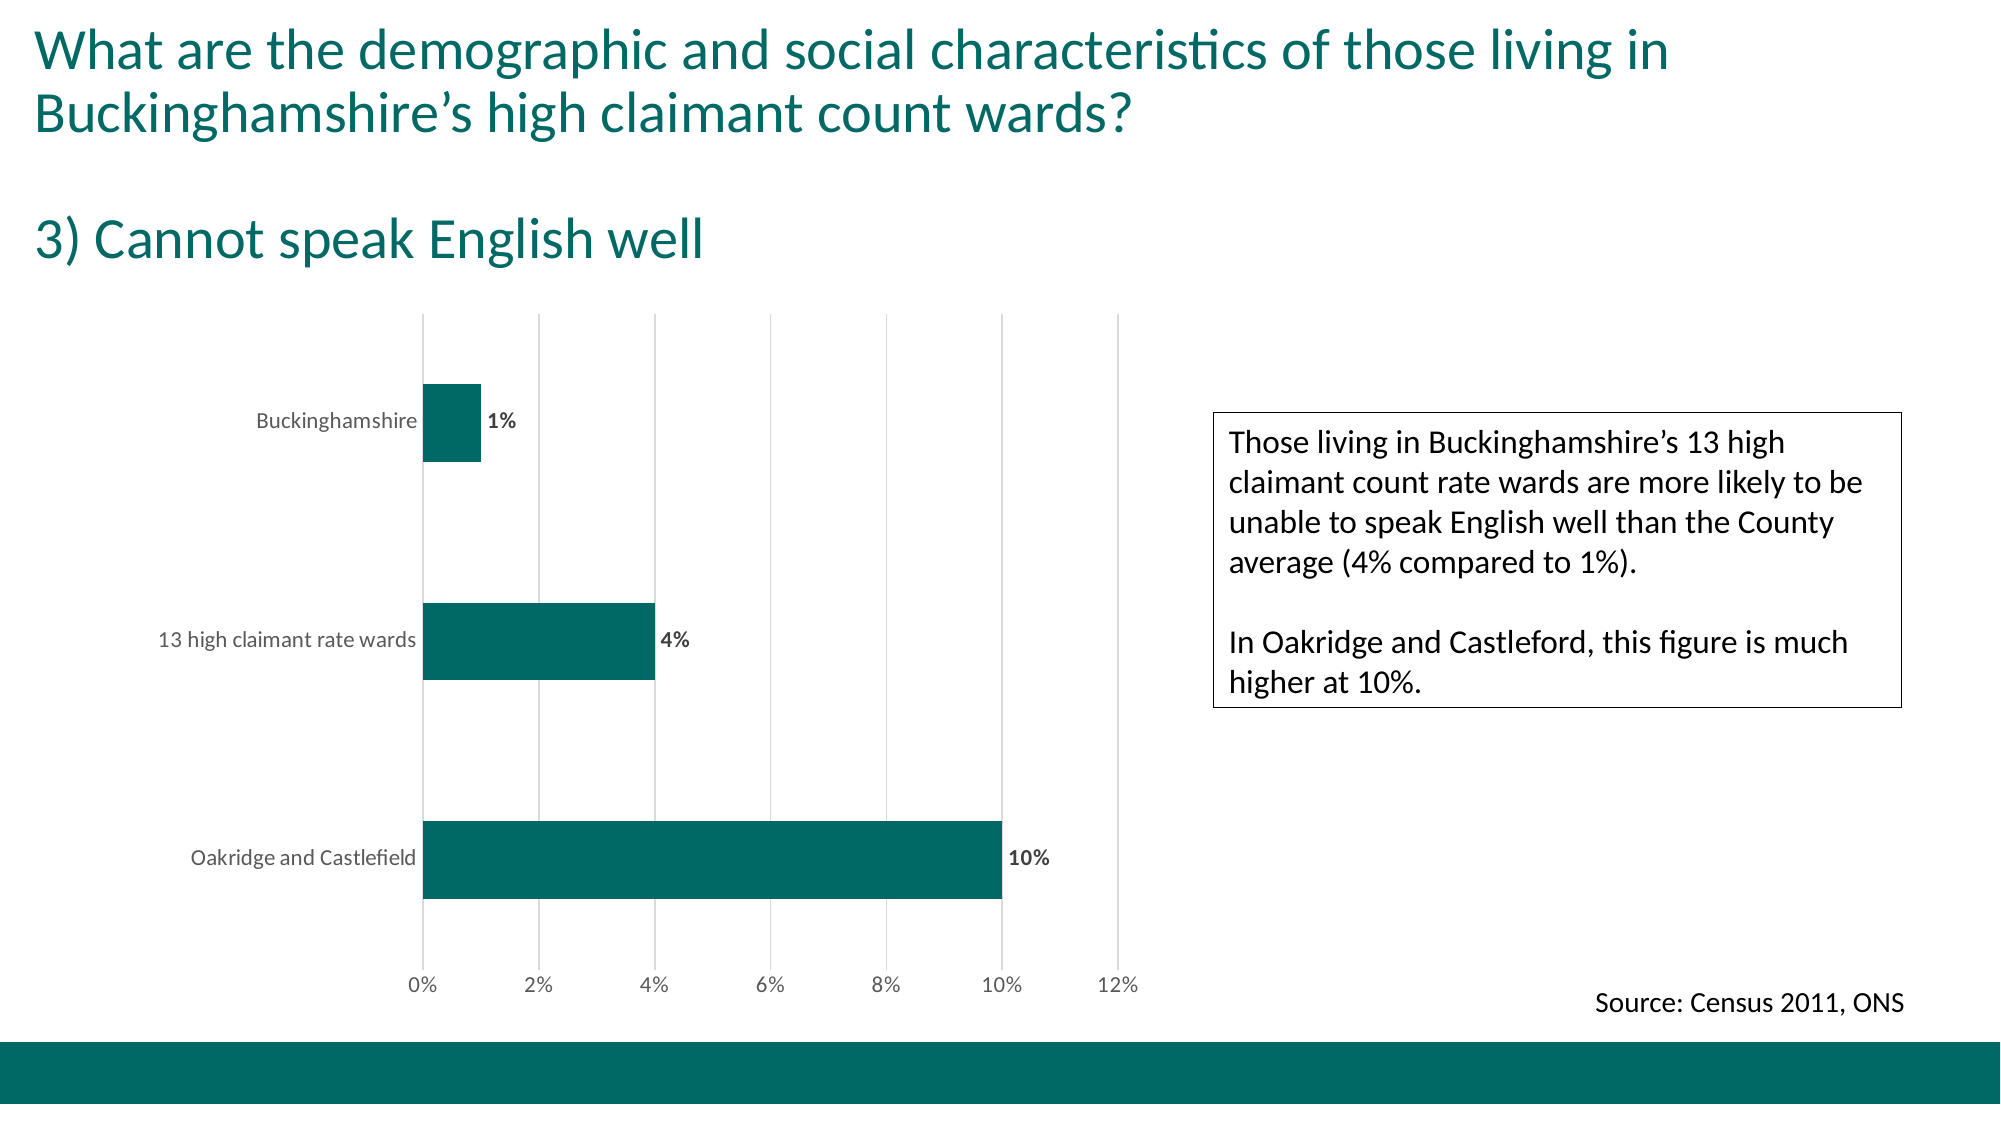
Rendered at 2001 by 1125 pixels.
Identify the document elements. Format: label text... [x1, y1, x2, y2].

text_box Source: Census 2011, ONS [1580, 975, 2000, 1026]
text_box Those living in Buckinghamshire’s 13 high claimant count rate wards are more likely to be unable to speak English well than the County average (4% compared to 1%). In Oakridge and Castleford, this figure is much higher at 10%. [1213, 412, 1902, 708]
chart [137, 299, 1160, 1014]
title What are the demographic and social characteristics of those living in Buckinghamshire’s high claimant count wards? 3) Cannot speak English well [19, 36, 1745, 254]
